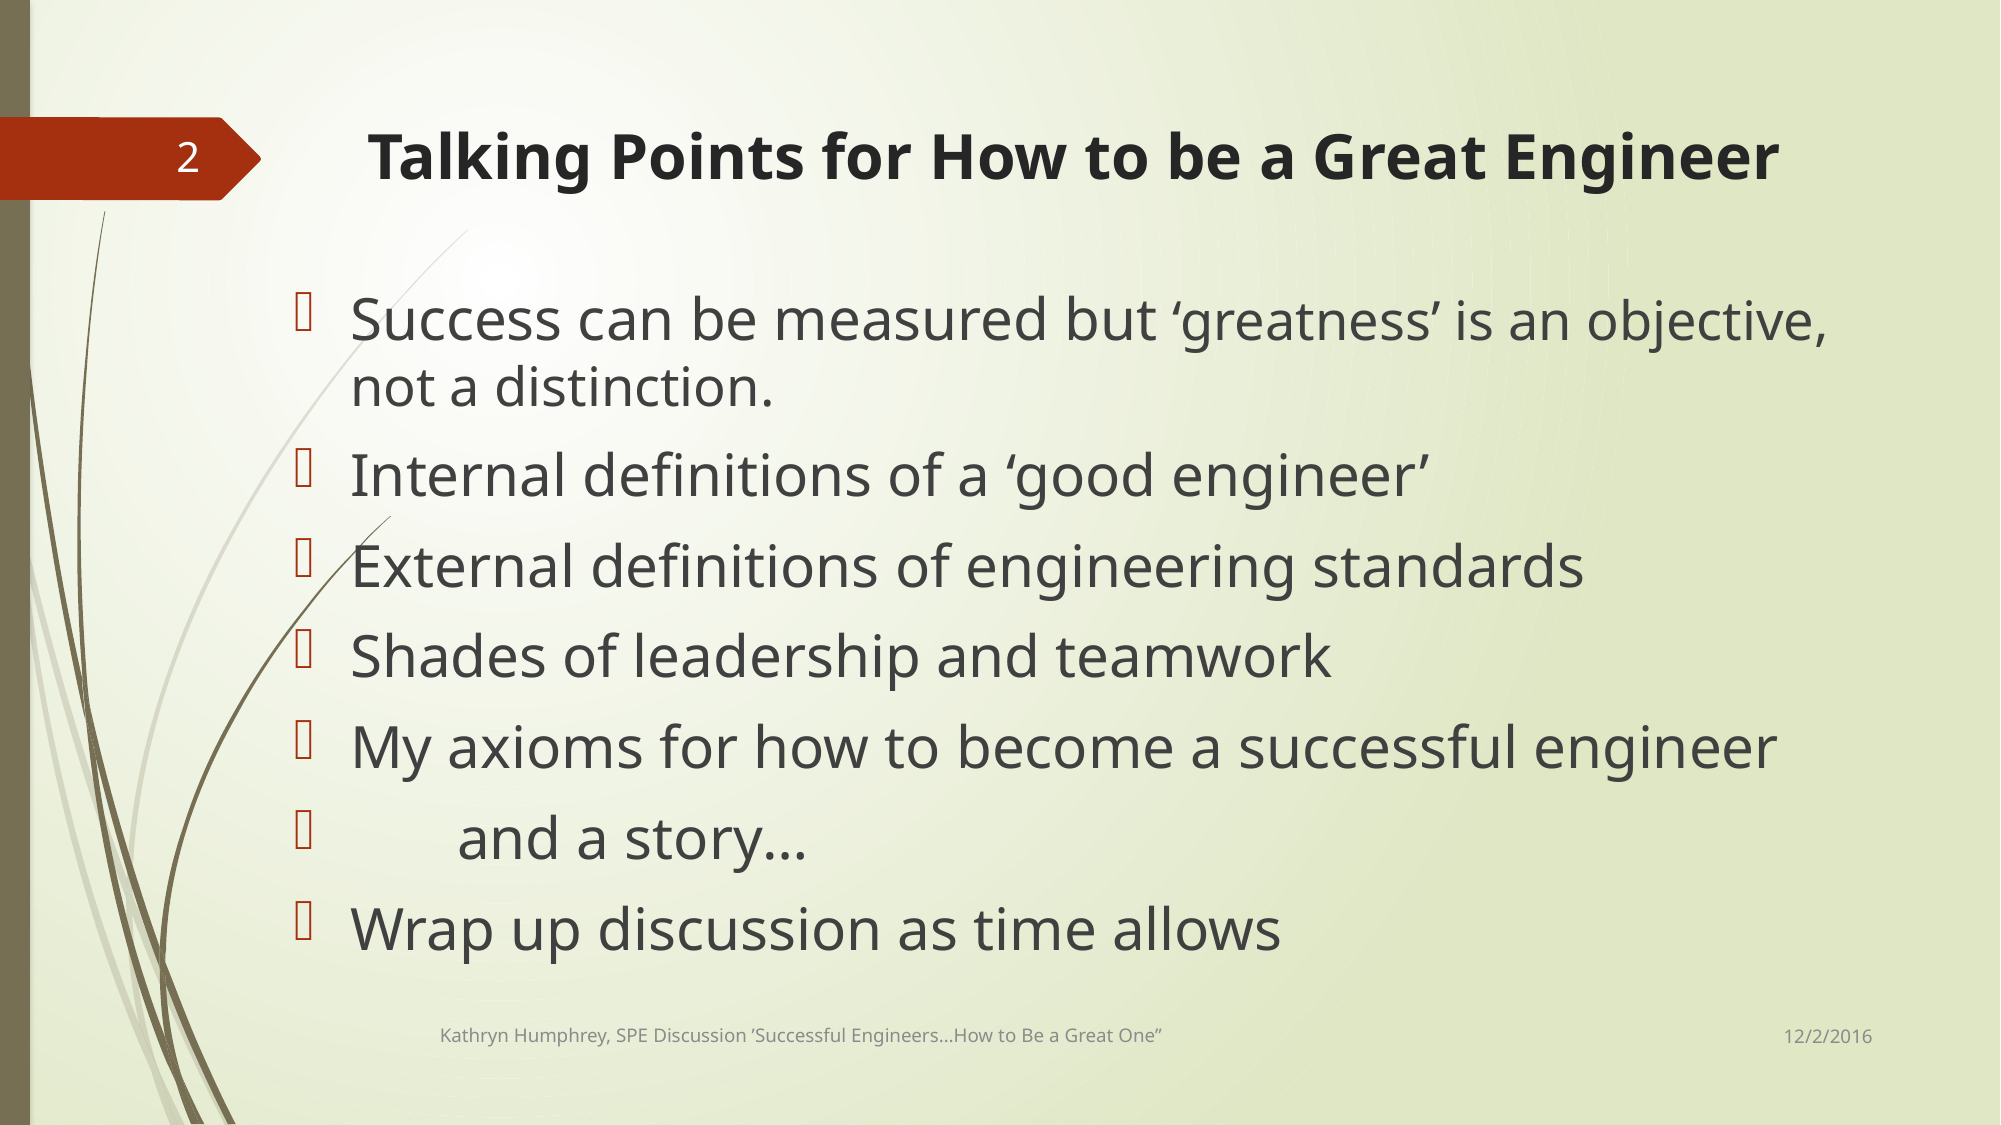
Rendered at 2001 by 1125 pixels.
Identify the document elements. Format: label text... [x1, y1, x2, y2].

title Talking Points for How to be a Great Engineer [352, 109, 1814, 275]
slide_number 2 [87, 129, 216, 190]
list Success can be measured but ‘greatness’ is an objective, not a distinction. Internal definitions of a ‘good engineer’ External definitions of engineering standards Shades of leadership and teamwork My axioms for how to become a successful engineer and a story… Wrap up discussion as time allows [278, 275, 1888, 1062]
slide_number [1699, 1005, 1888, 1067]
footer Kathryn Humphrey, SPE Discussion ’Successful Engineers…How to Be a Great One” [424, 1006, 1675, 1067]
